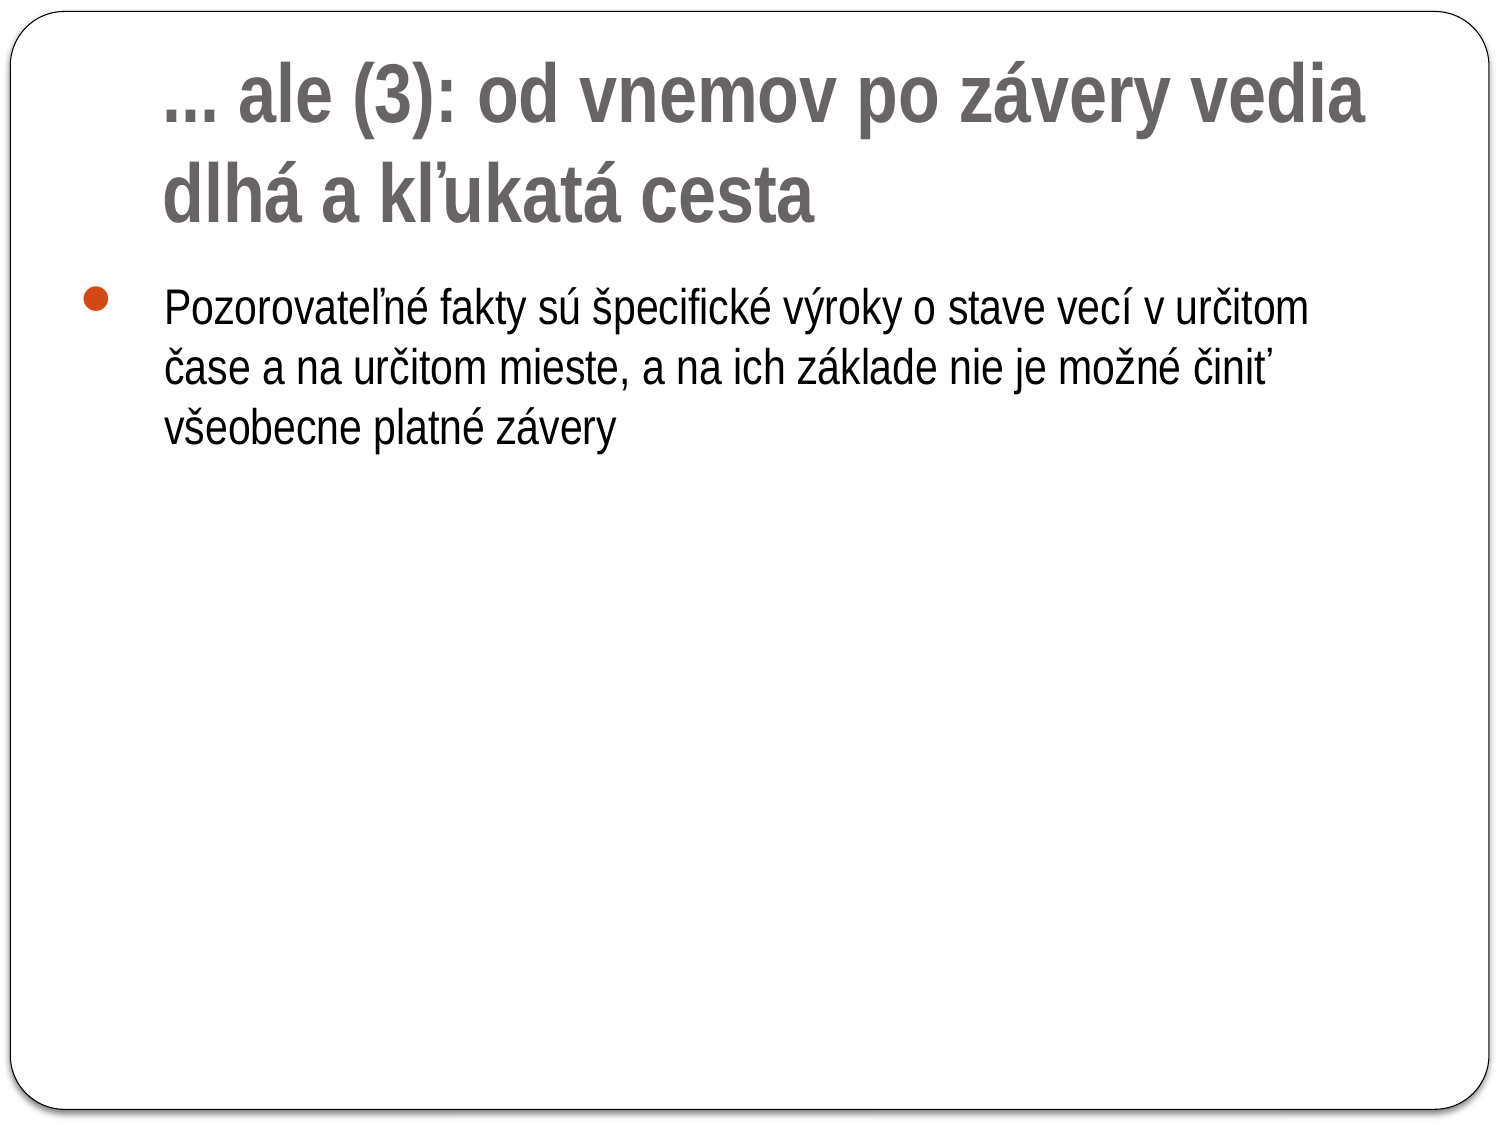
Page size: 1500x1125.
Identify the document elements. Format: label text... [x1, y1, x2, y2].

list Pozorovateľné fakty sú špecifické výroky o stave vecí v určitom čase a na určitom mieste, a na ich základe nie je možné činiť všeobecne platné závery [64, 266, 1412, 1059]
title ... ale (3): od vnemov po závery vedia dlhá a kľukatá cesta [147, 66, 1423, 255]
